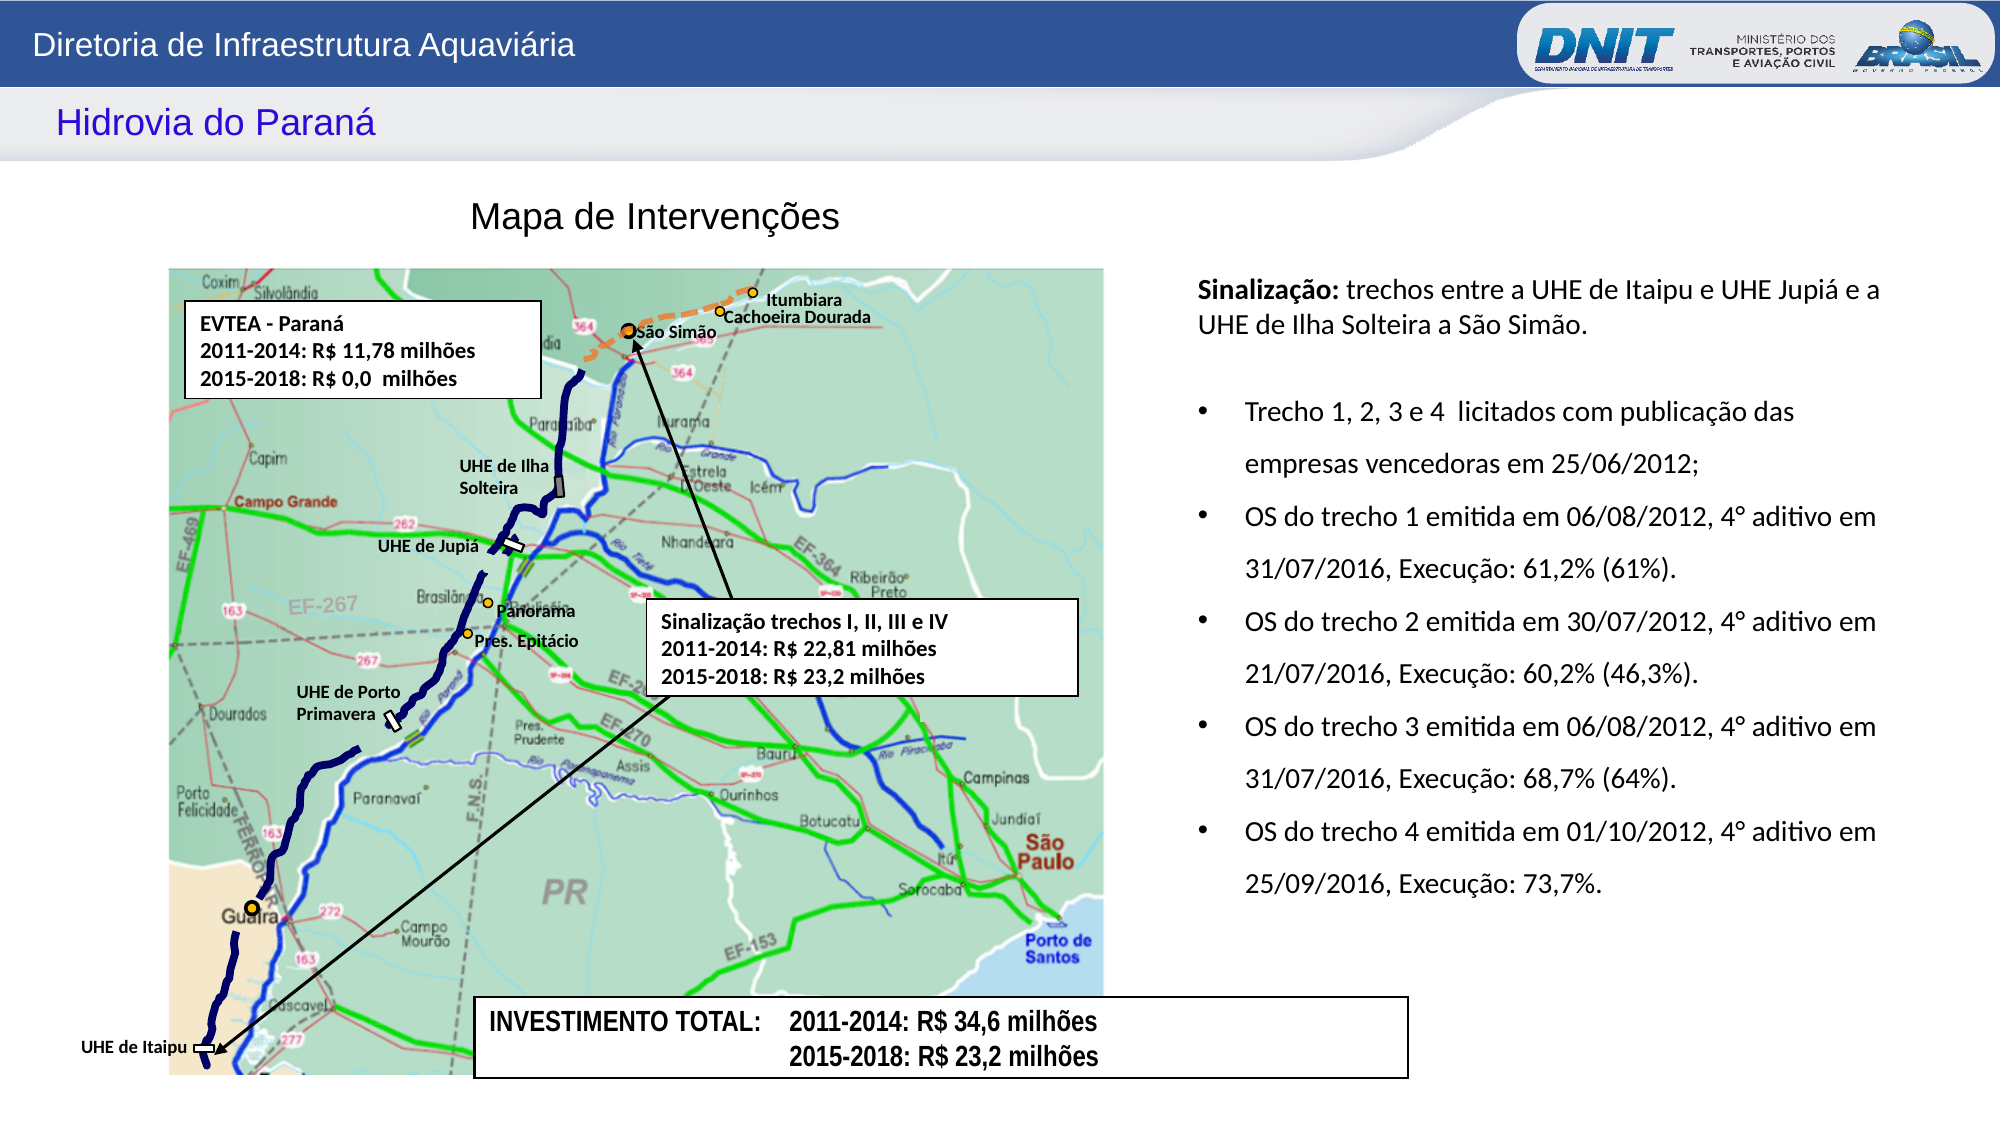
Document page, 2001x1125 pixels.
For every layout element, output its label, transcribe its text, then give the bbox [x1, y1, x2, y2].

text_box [1529, 15, 1983, 78]
text_box Mapa de Intervenções [0, 184, 1340, 245]
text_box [81, 266, 1409, 1079]
text_box [1515, 1, 1996, 78]
picture [0, 88, 1582, 161]
text_box Diretoria de Infraestrutura Aquaviária [17, 15, 601, 70]
text_box Sinalização: trechos entre a UHE de Itaipu e UHE Jupiá e a UHE de Ilha Solteira a São Simão. Trecho 1, 2, 3 e 4 licitados com publicação das empresas vencedoras em 25/06/2012; OS do trecho 1 emitida em 06/08/2012, 4° aditivo em 31/07/2016, Execução: 61,2% (61%). OS do trecho 2 emitida em 30/07/2012, 4° aditivo em 21/07/2016, Execução: 60,2% (46,3%). OS do trecho 3 emitida em 06/08/2012, 4° aditivo em 31/07/2016, Execução: 68,7% (64%). OS do trecho 4 emitida em 01/10/2012, 4° aditivo em 25/09/2016, Execução: 73,7%. [1183, 262, 1913, 907]
text_box [0, 0, 2000, 88]
text_box [1530, 78, 1982, 85]
